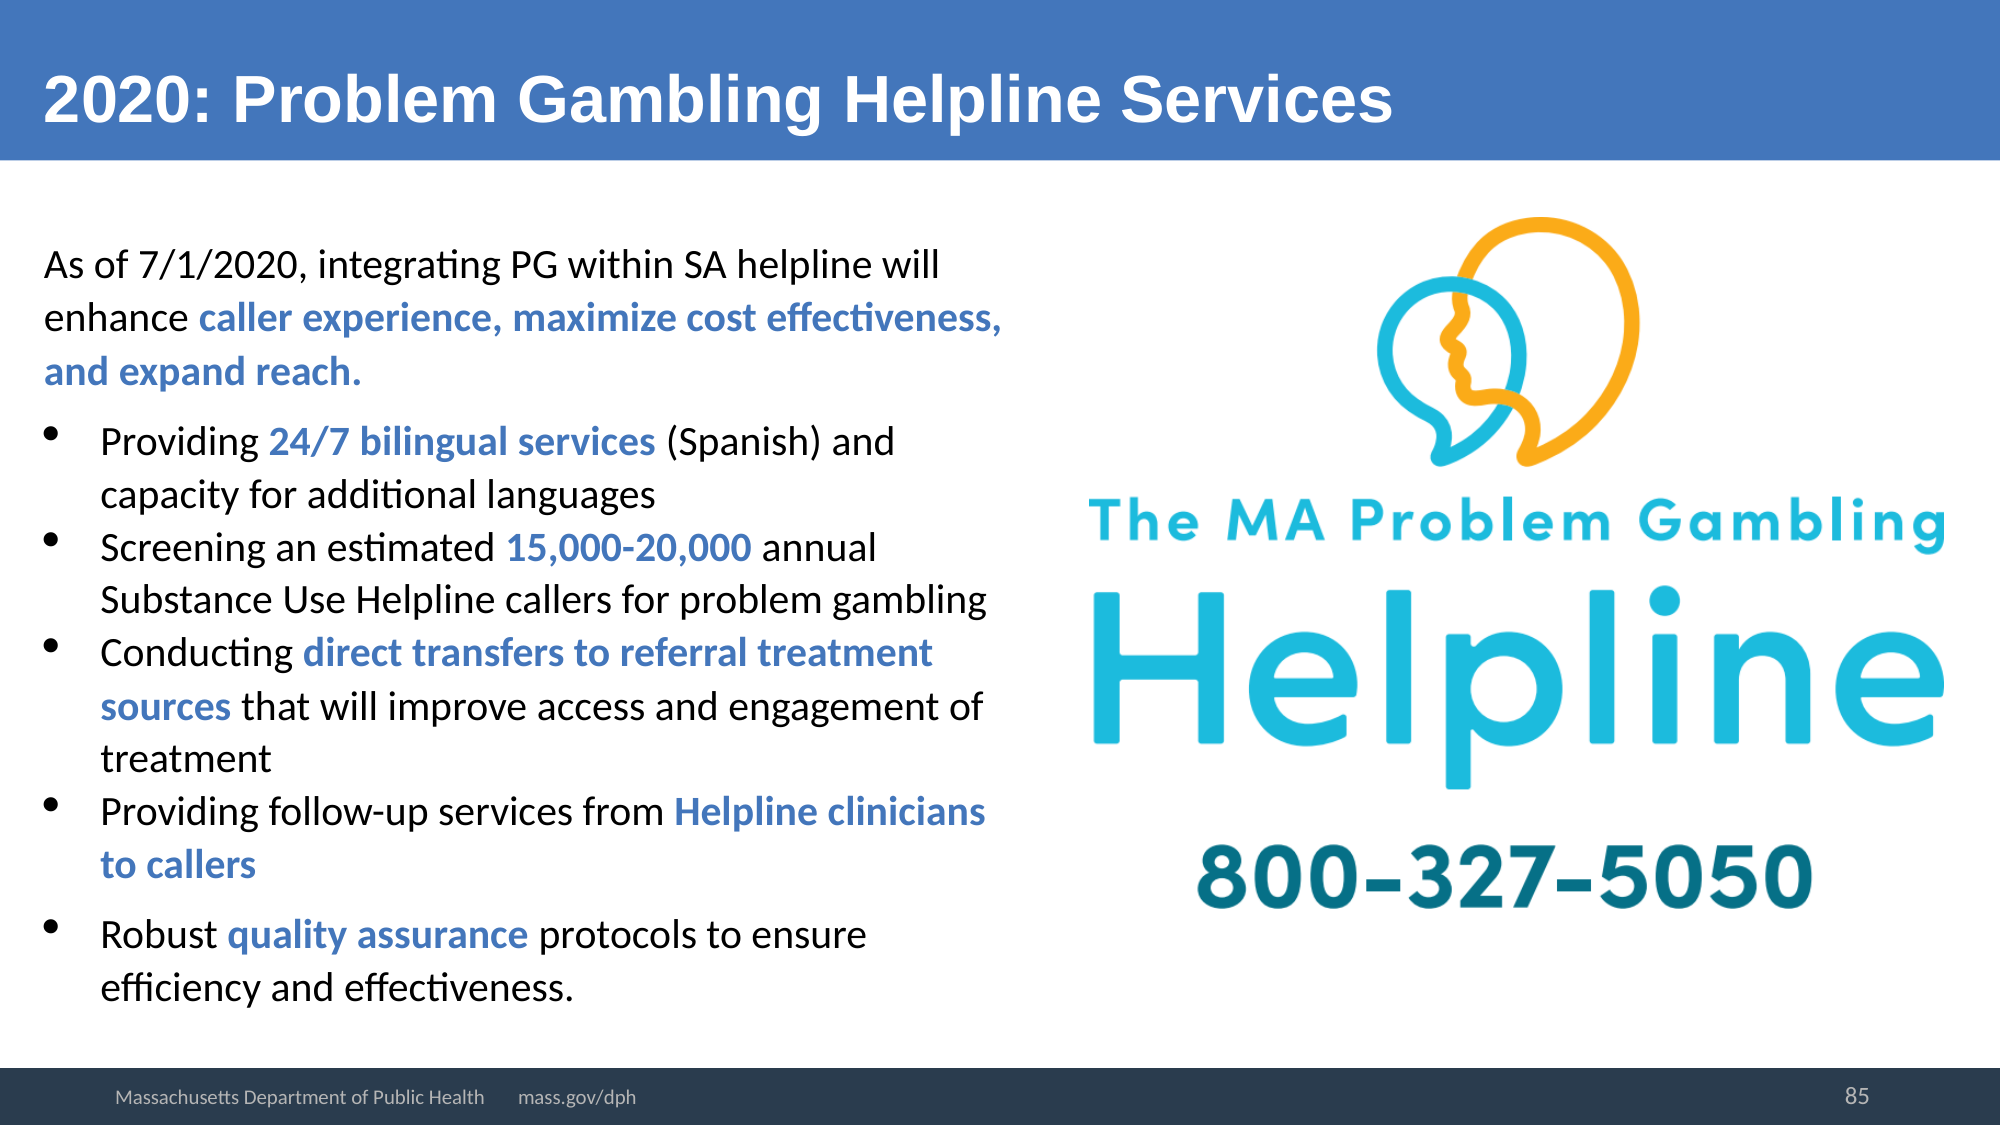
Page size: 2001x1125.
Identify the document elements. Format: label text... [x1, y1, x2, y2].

slide_number 85 [1436, 1065, 1886, 1125]
text_box 2020: Problem Gambling Helpline Services [29, 48, 1971, 143]
picture [1089, 217, 1944, 932]
footer Massachusetts Department of Public Health mass.gov/dph [100, 1093, 727, 1124]
text_box As of 7/1/2020, integrating PG within SA helpline will enhance caller experience, maximize cost effectiveness, and expand reach. Providing 24/7 bilingual services (Spanish) and capacity for additional languages Screening an estimated 15,000-20,000 annual Substance Use Helpline callers for problem gambling Conducting direct transfers to referral treatment sources that will improve access and engagement of treatment Providing follow-up services from Helpline clinicians to callers Robust quality assurance protocols to ensure efficiency and effectiveness. [29, 159, 1045, 1093]
